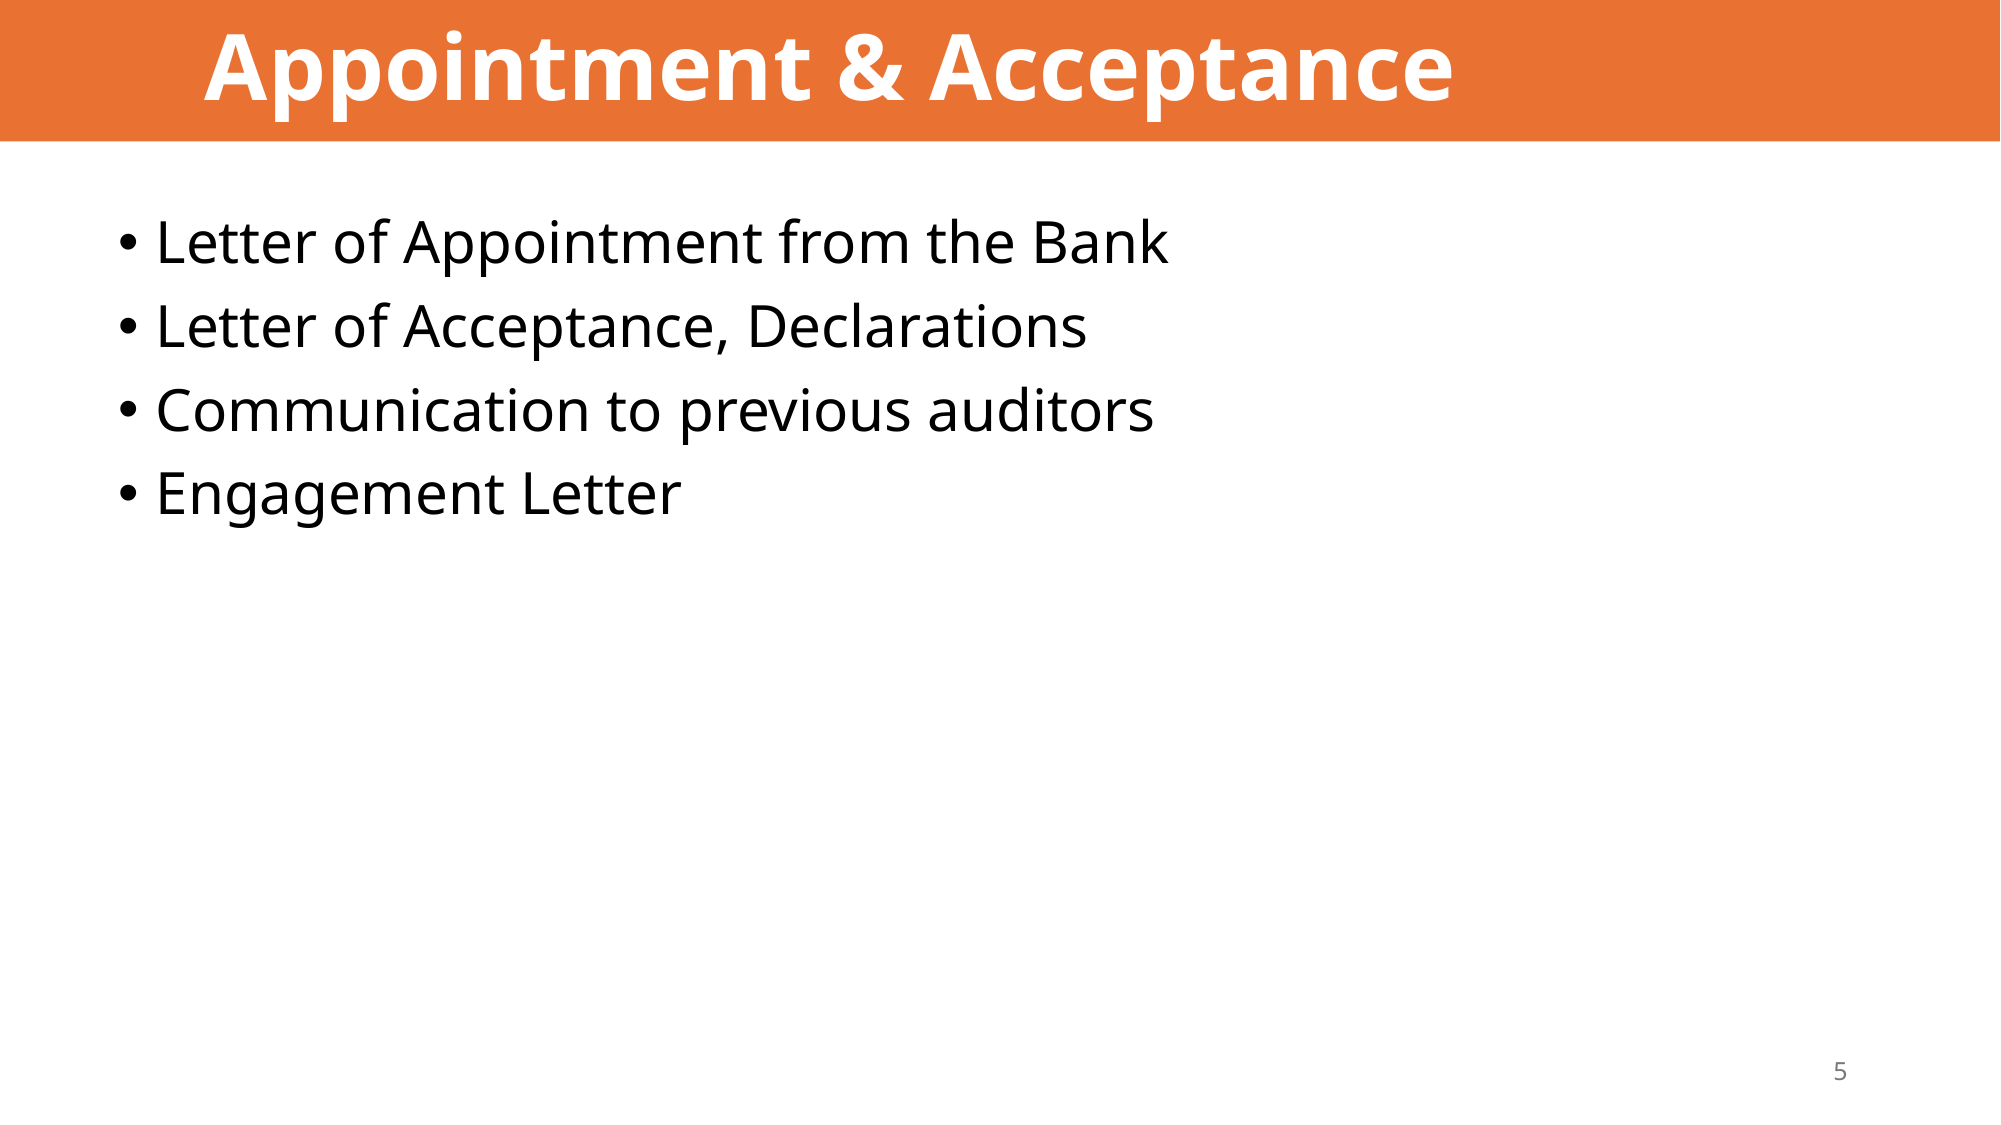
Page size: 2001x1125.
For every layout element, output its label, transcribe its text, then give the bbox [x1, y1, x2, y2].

title Appointment & Acceptance [0, 0, 2000, 142]
list Letter of Appointment from the Bank Letter of Acceptance, Declarations Communication to previous auditors Engagement Letter [103, 205, 1828, 920]
slide_number 5 [1412, 1042, 1863, 1103]
